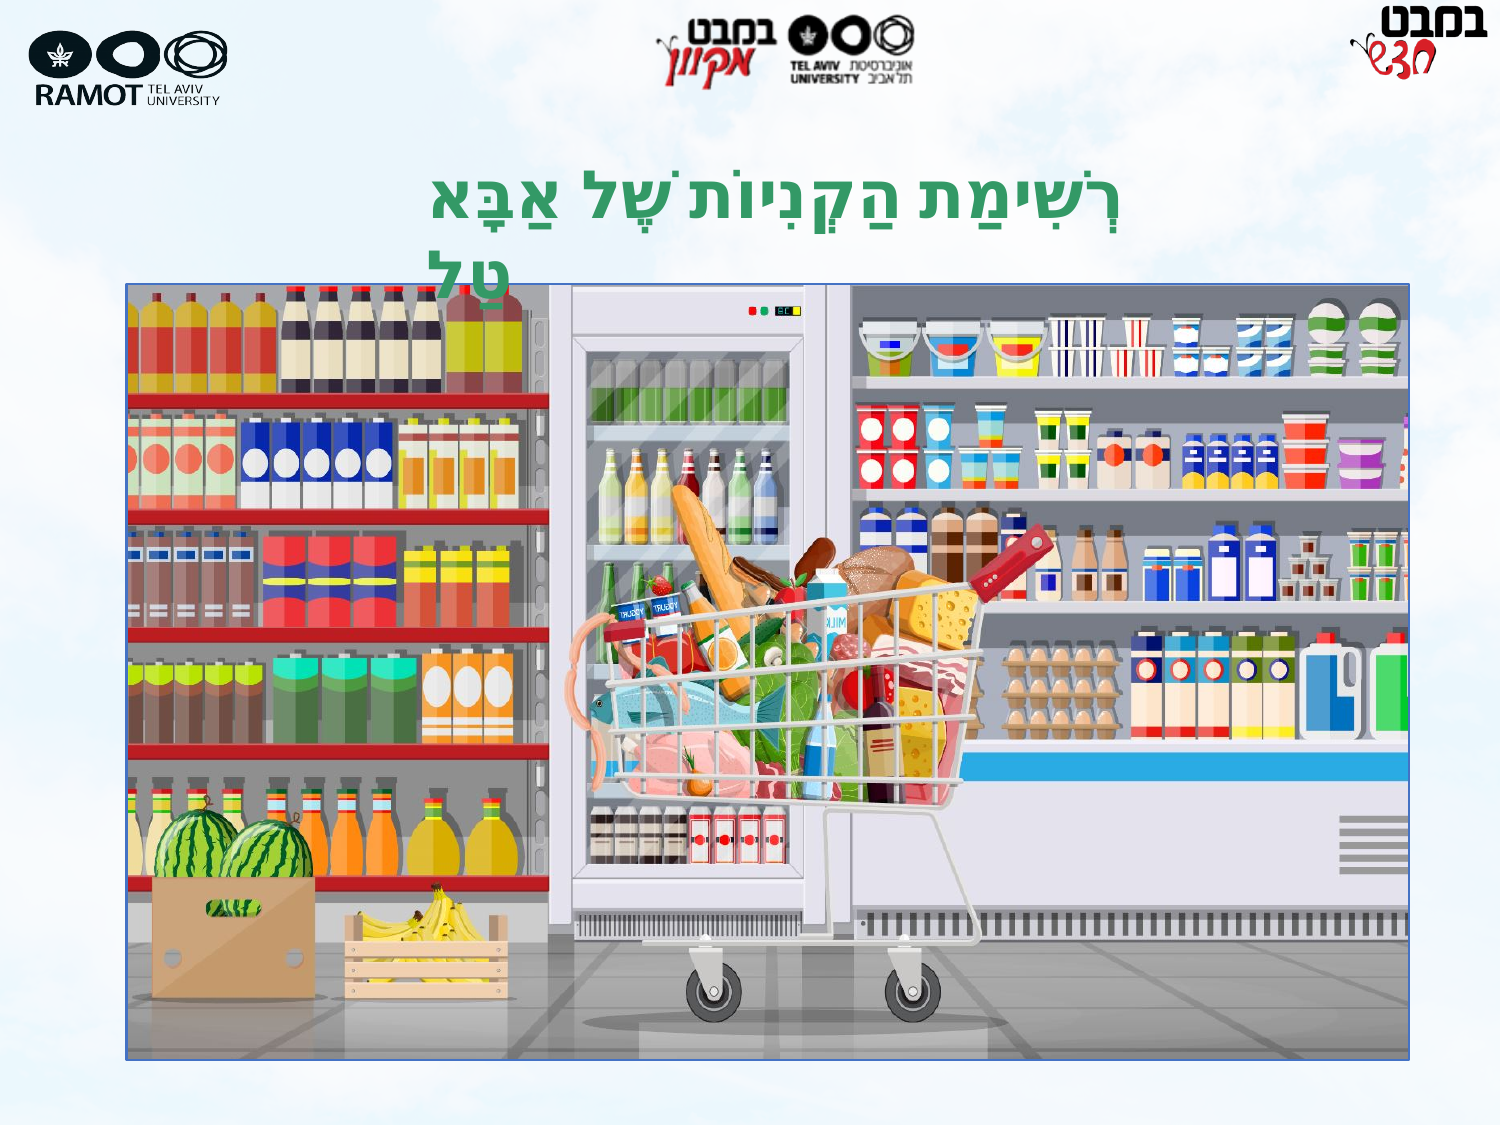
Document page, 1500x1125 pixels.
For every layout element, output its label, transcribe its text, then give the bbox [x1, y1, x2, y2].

picture [127, 284, 1409, 1060]
text_box רְשִׁימַת הַקְנִיוֹת שֶׁל אַבָּא טַל [411, 144, 1162, 284]
picture [1349, 5, 1488, 80]
picture [18, 20, 238, 114]
picture [644, 5, 933, 100]
